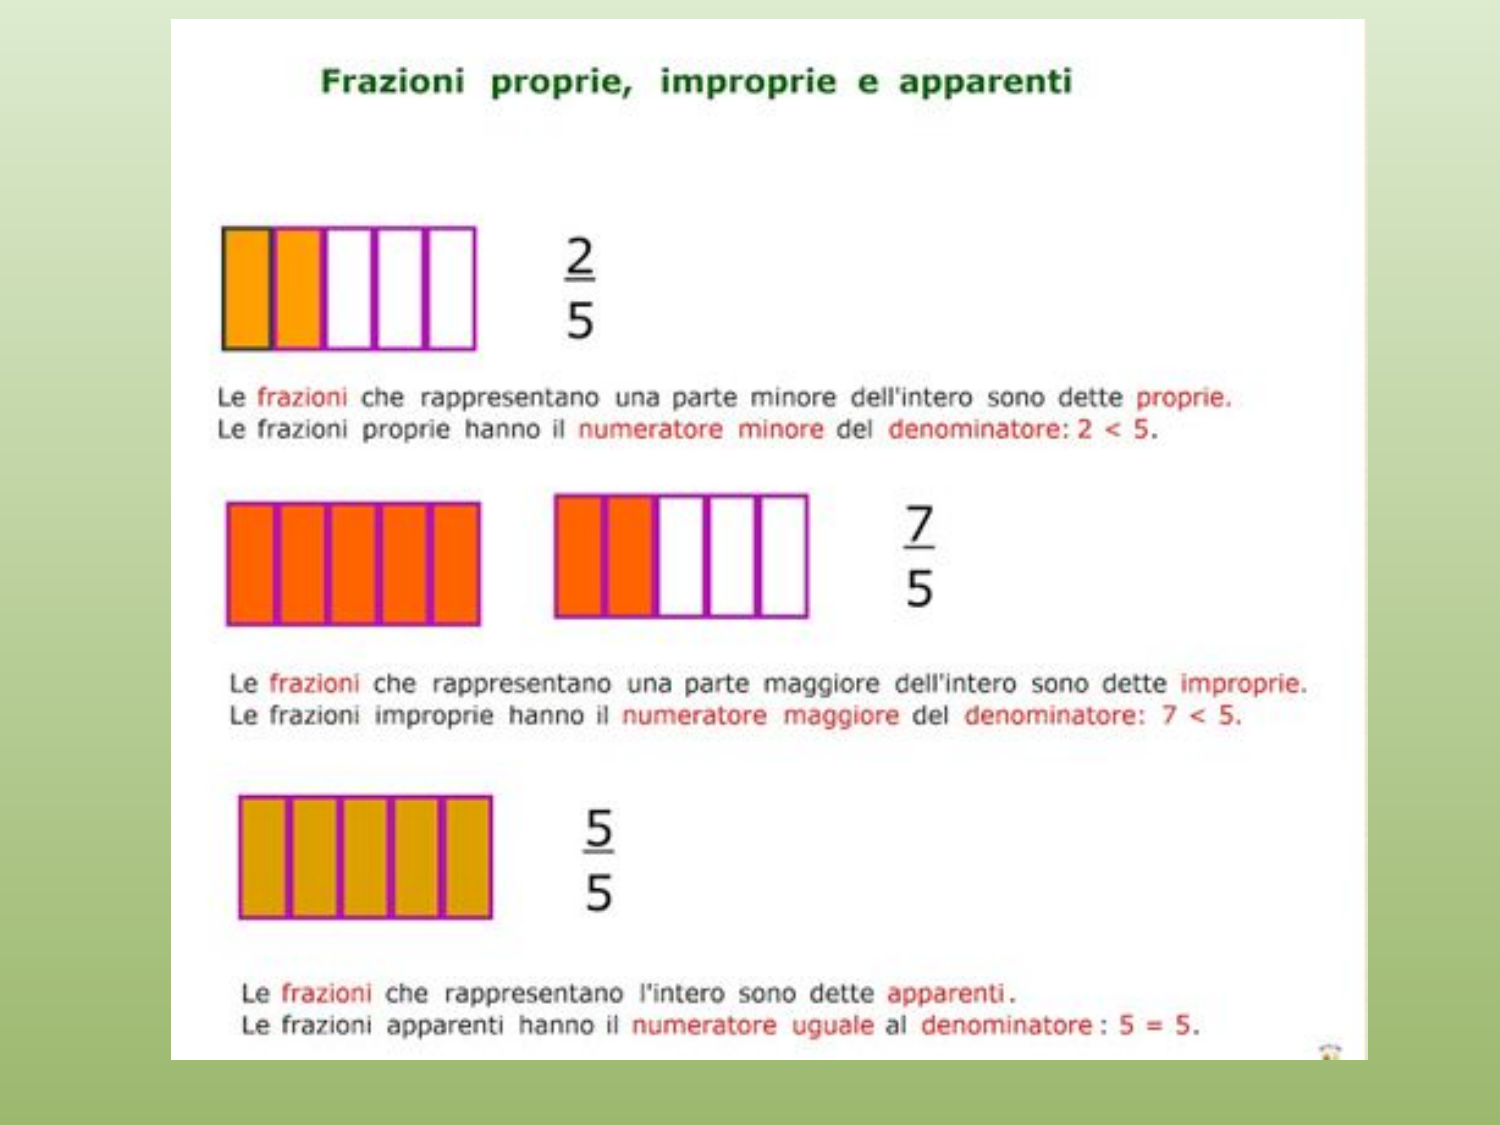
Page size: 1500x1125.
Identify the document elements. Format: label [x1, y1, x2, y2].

picture [170, 18, 1369, 1060]
